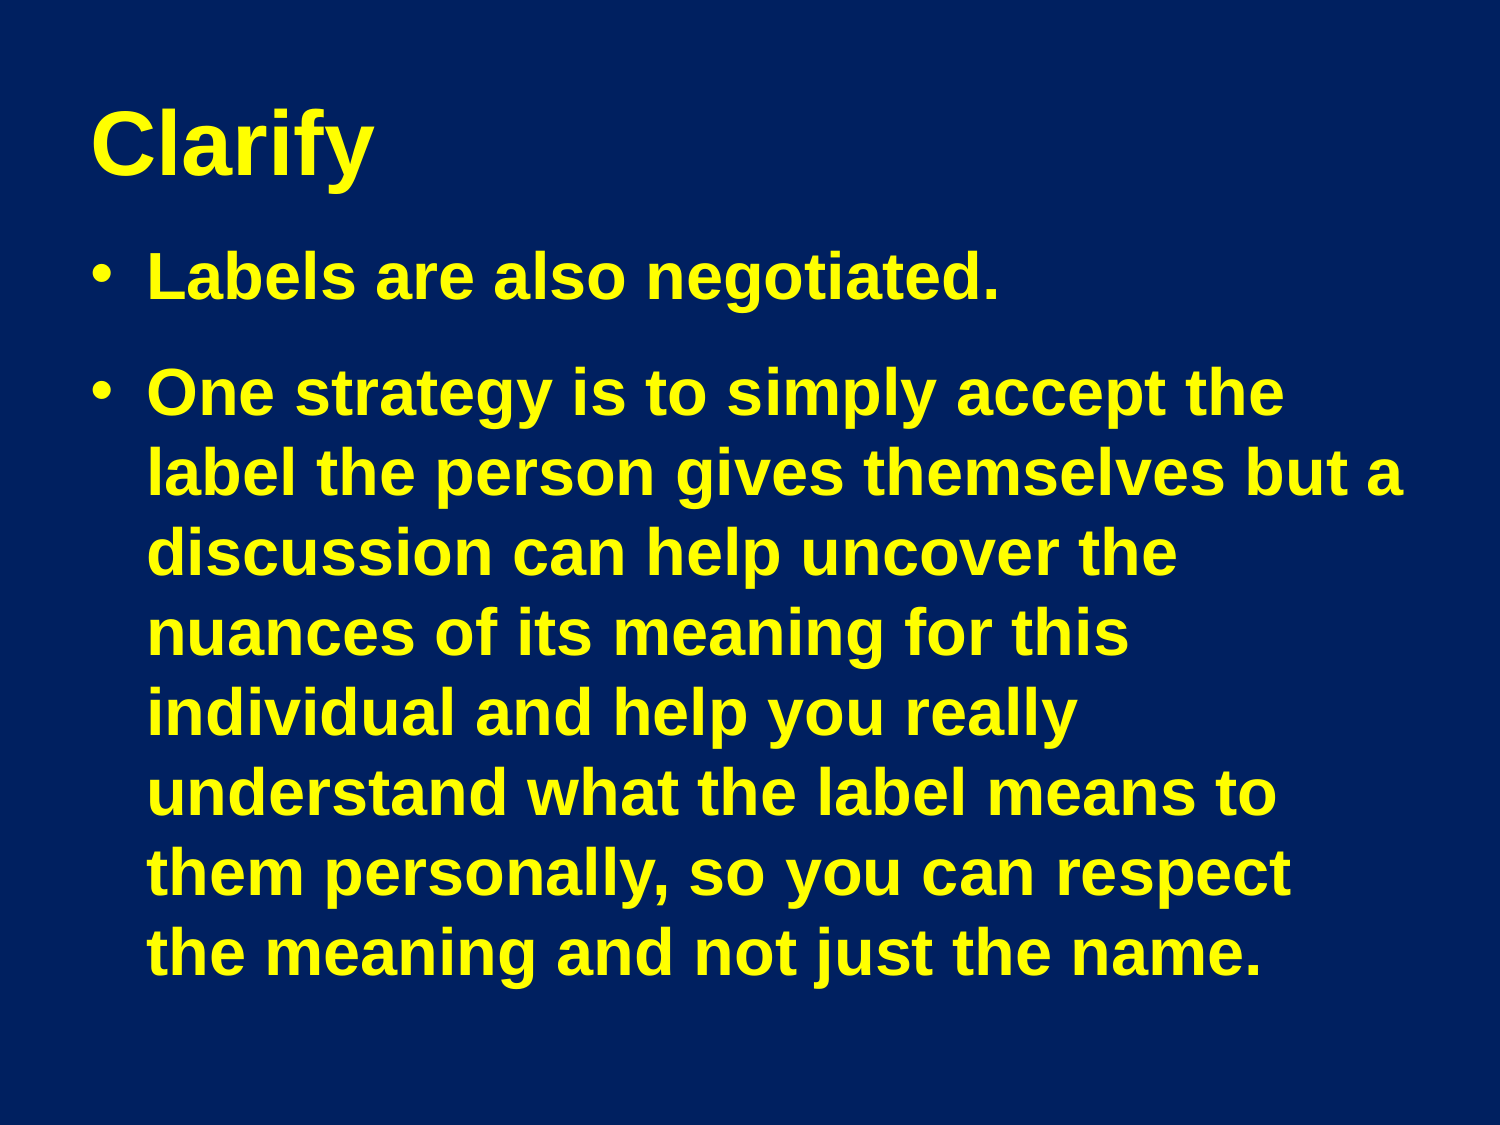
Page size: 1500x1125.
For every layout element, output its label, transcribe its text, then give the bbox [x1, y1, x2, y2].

list Labels are also negotiated. One strategy is to simply accept the label the person gives themselves but a discussion can help uncover the nuances of its meaning for this individual and help you really understand what the label means to them personally, so you can respect the meaning and not just the name. [74, 224, 1426, 968]
title Clarify [74, 44, 1426, 224]
